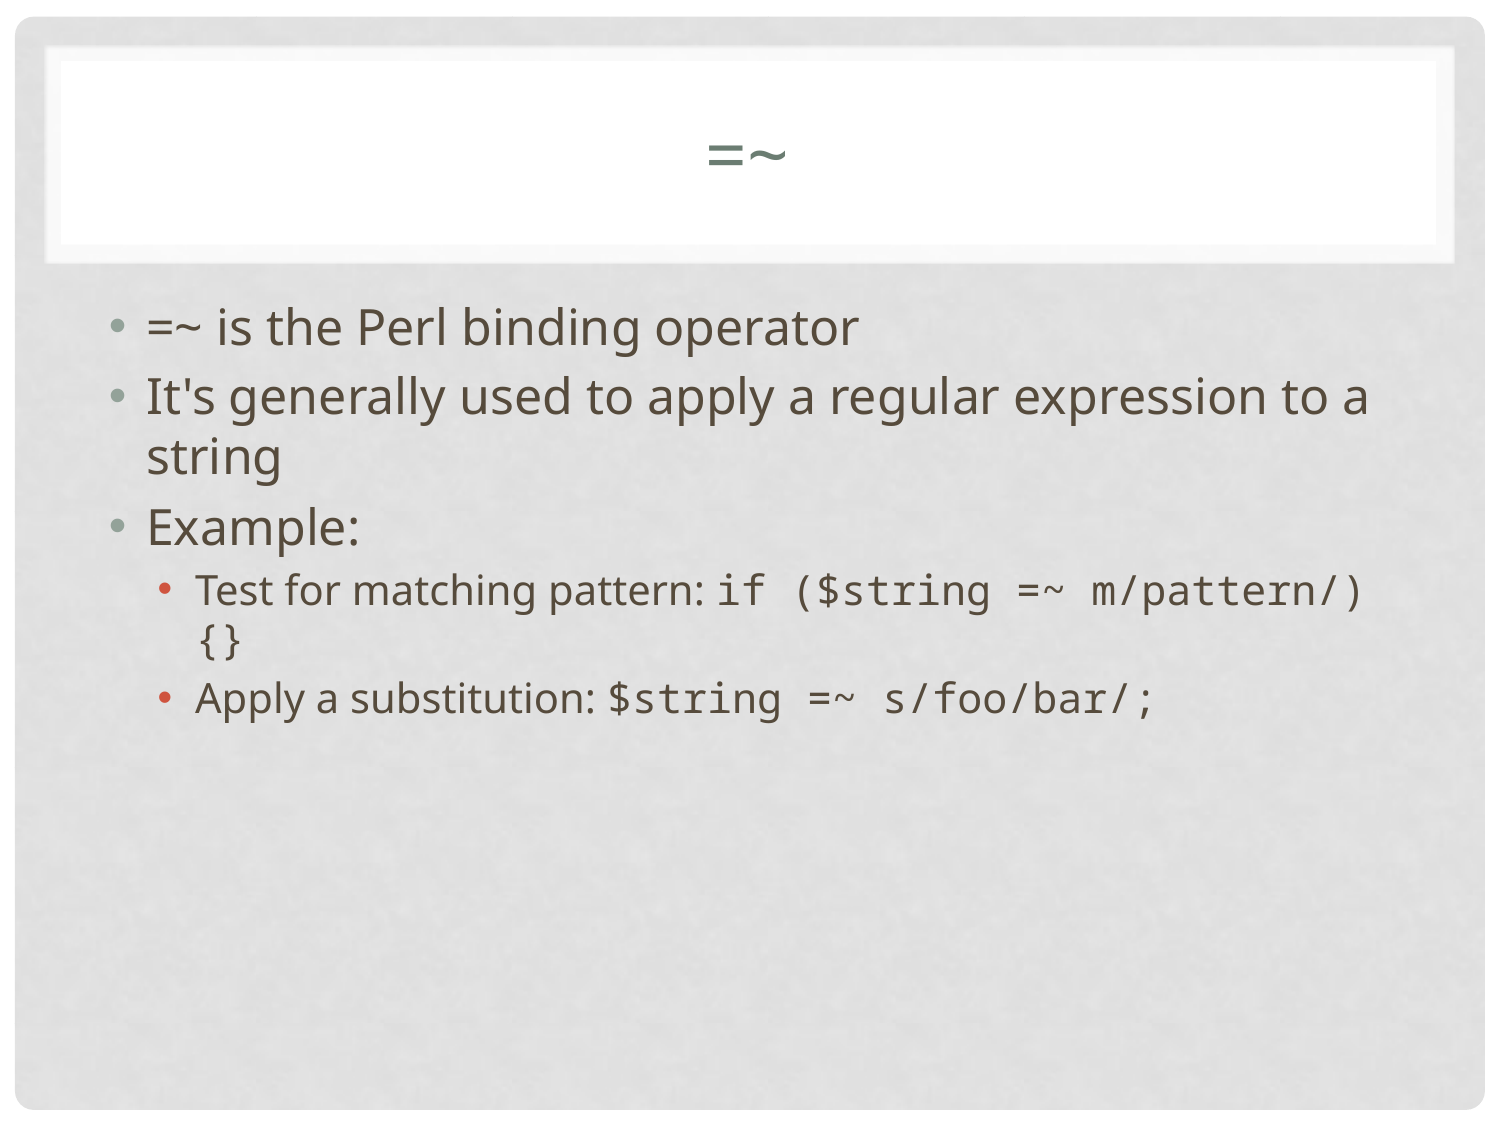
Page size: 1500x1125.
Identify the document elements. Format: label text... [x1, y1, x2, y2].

list =~ is the Perl binding operator It's generally used to apply a regular expression to a string Example: Test for matching pattern: if ($string =~ m/pattern/) {} Apply a substitution: $string =~ s/foo/bar/; [75, 287, 1425, 1005]
title =~ [69, 66, 1425, 238]
